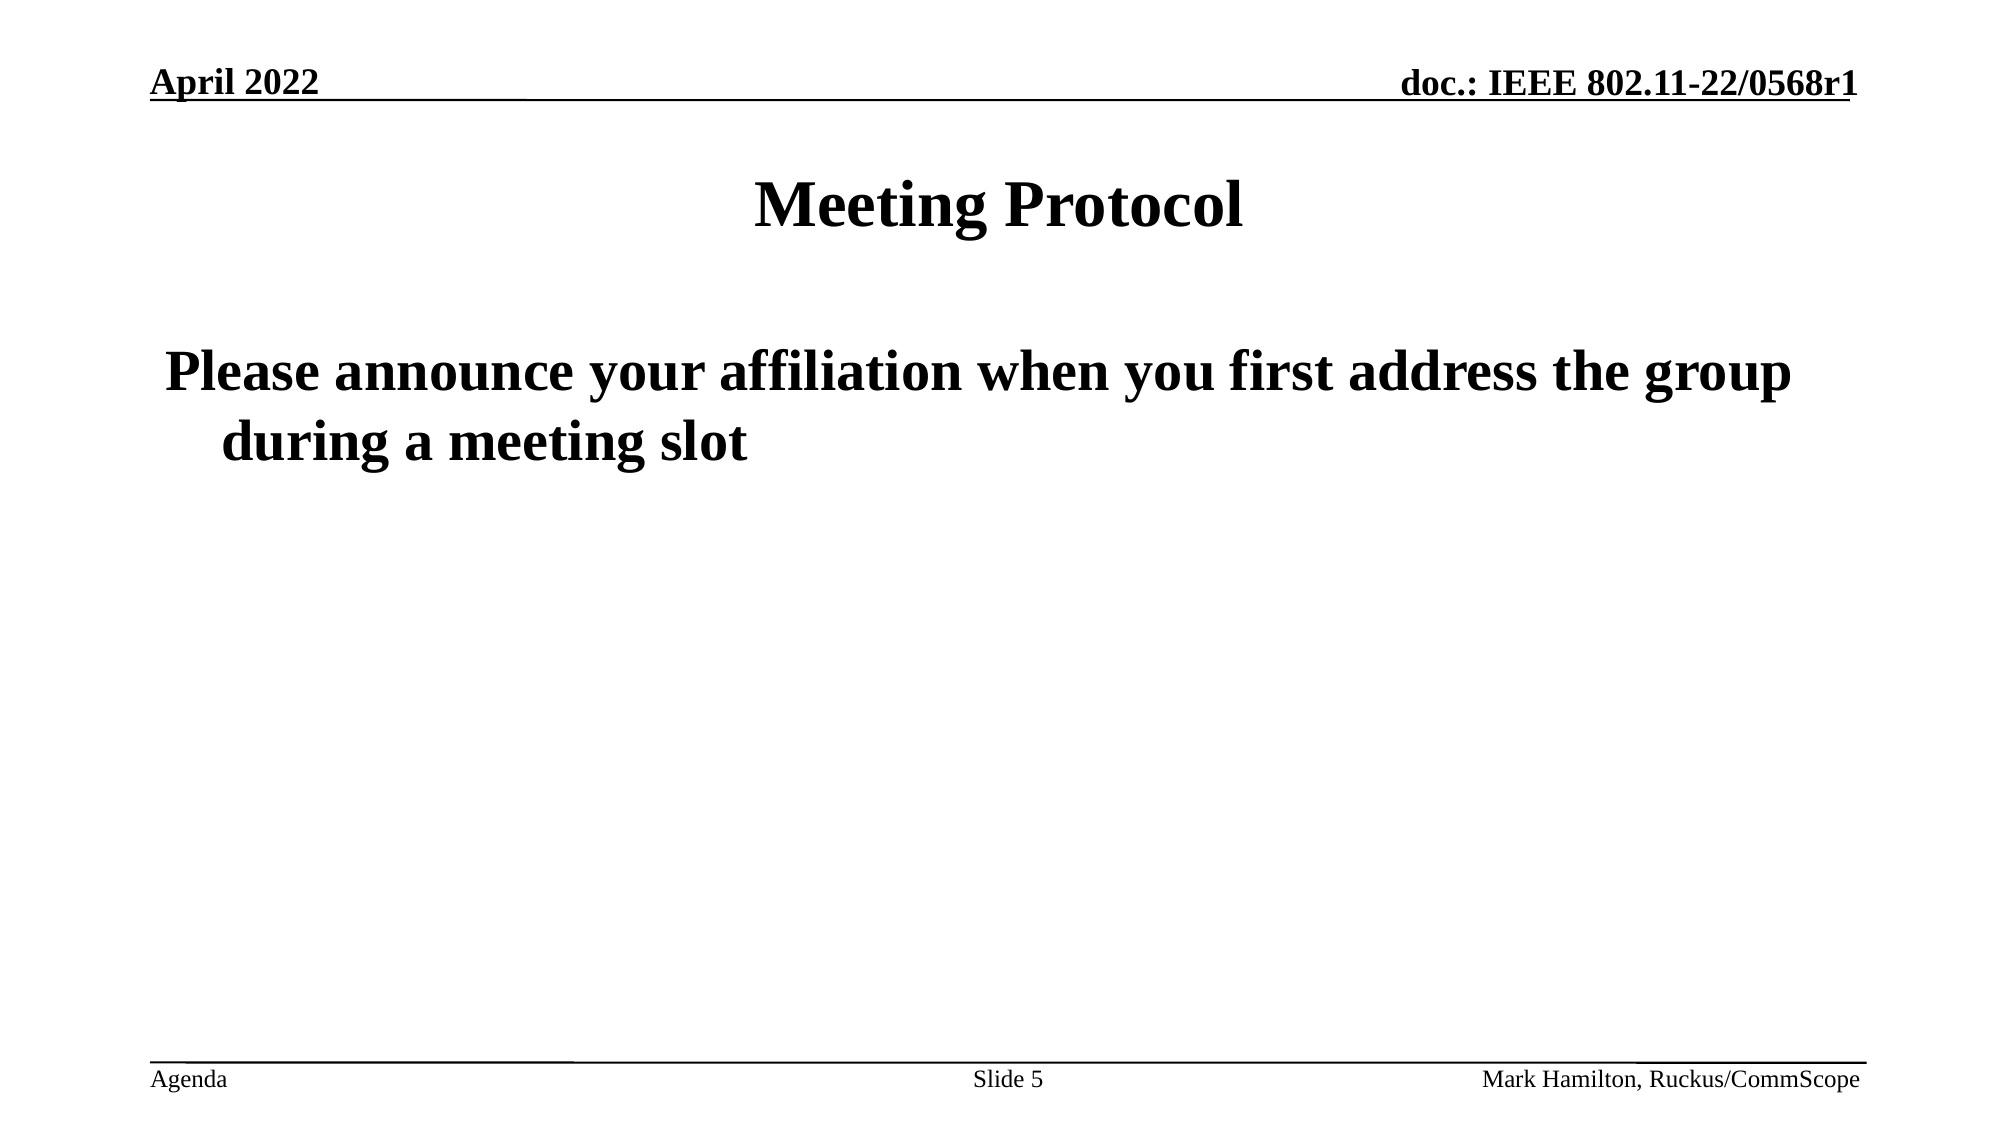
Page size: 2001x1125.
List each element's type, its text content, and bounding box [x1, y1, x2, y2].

title Meeting Protocol [149, 112, 1850, 288]
slide_number Slide 5 [950, 1061, 1067, 1123]
list Please announce your affiliation when you first address the group during a meeting slot [149, 324, 1850, 1000]
